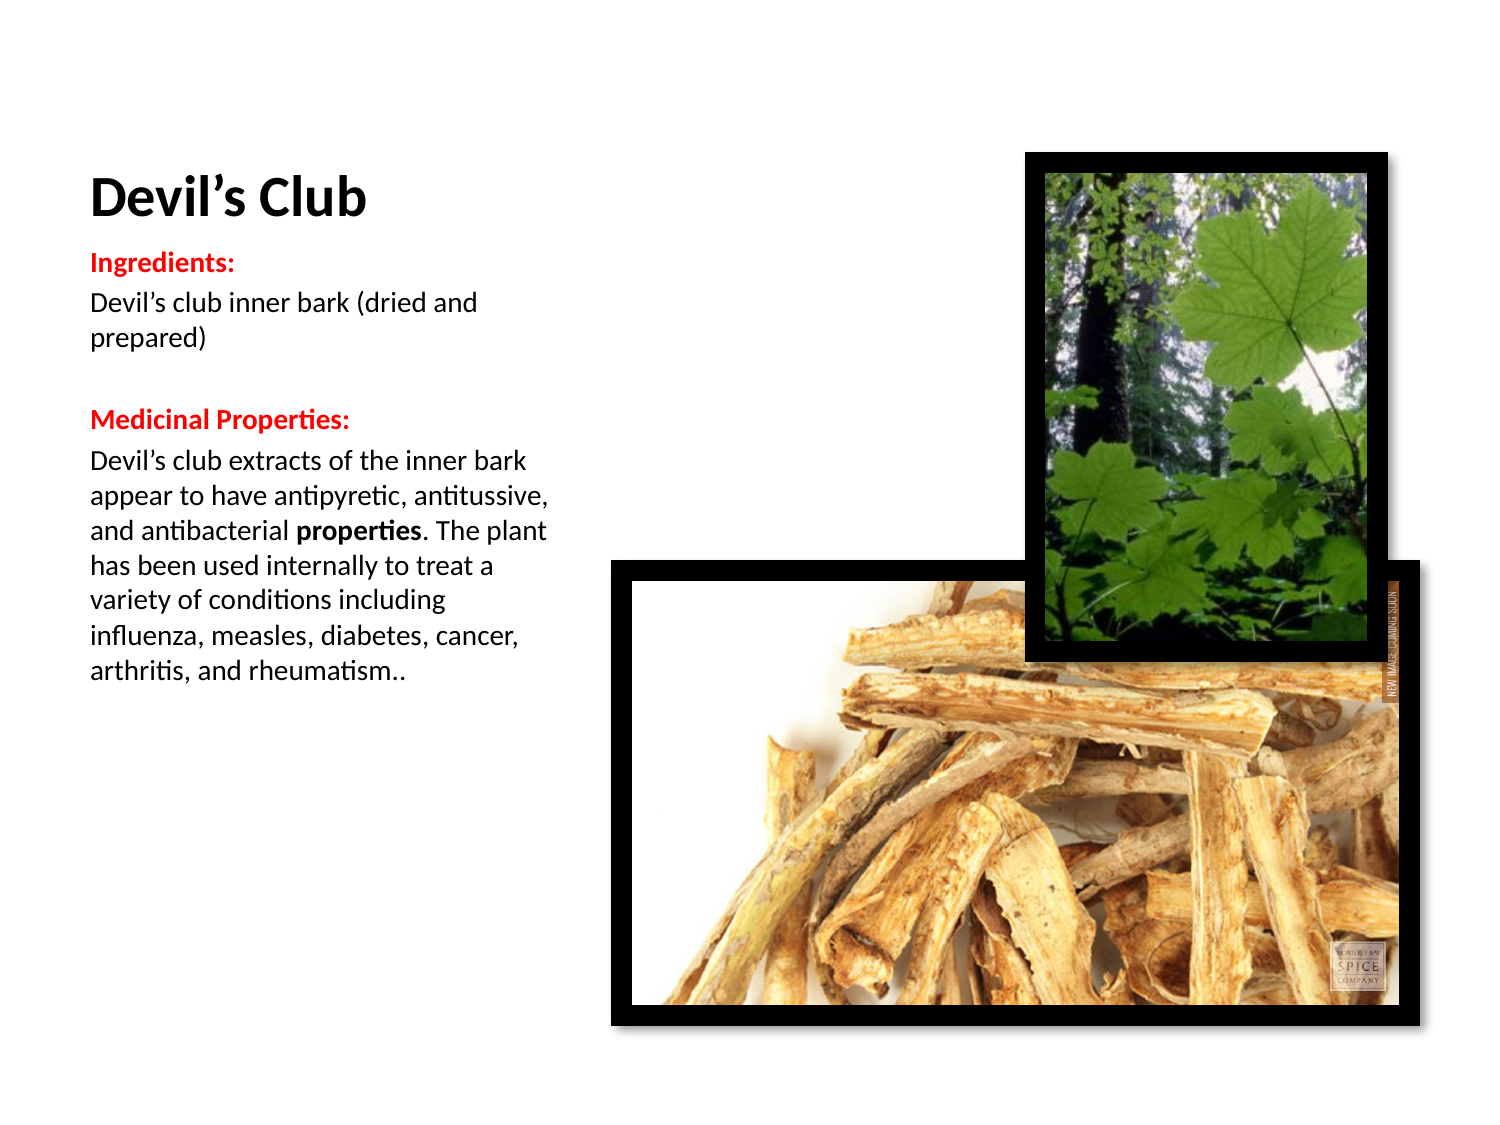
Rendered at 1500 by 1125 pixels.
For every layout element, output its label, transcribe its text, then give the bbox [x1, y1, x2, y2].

list Ingredients: Devil’s club inner bark (dried and prepared) Medicinal Properties: Devil’s club extracts of the inner bark appear to have antipyretic, antitussive, and antibacterial properties. The plant has been used internally to treat a variety of conditions including influenza, measles, diabetes, cancer, arthritis, and rheumatism.. [75, 235, 569, 1005]
title Devil’s Club [75, 44, 569, 235]
picture [631, 172, 1400, 1006]
